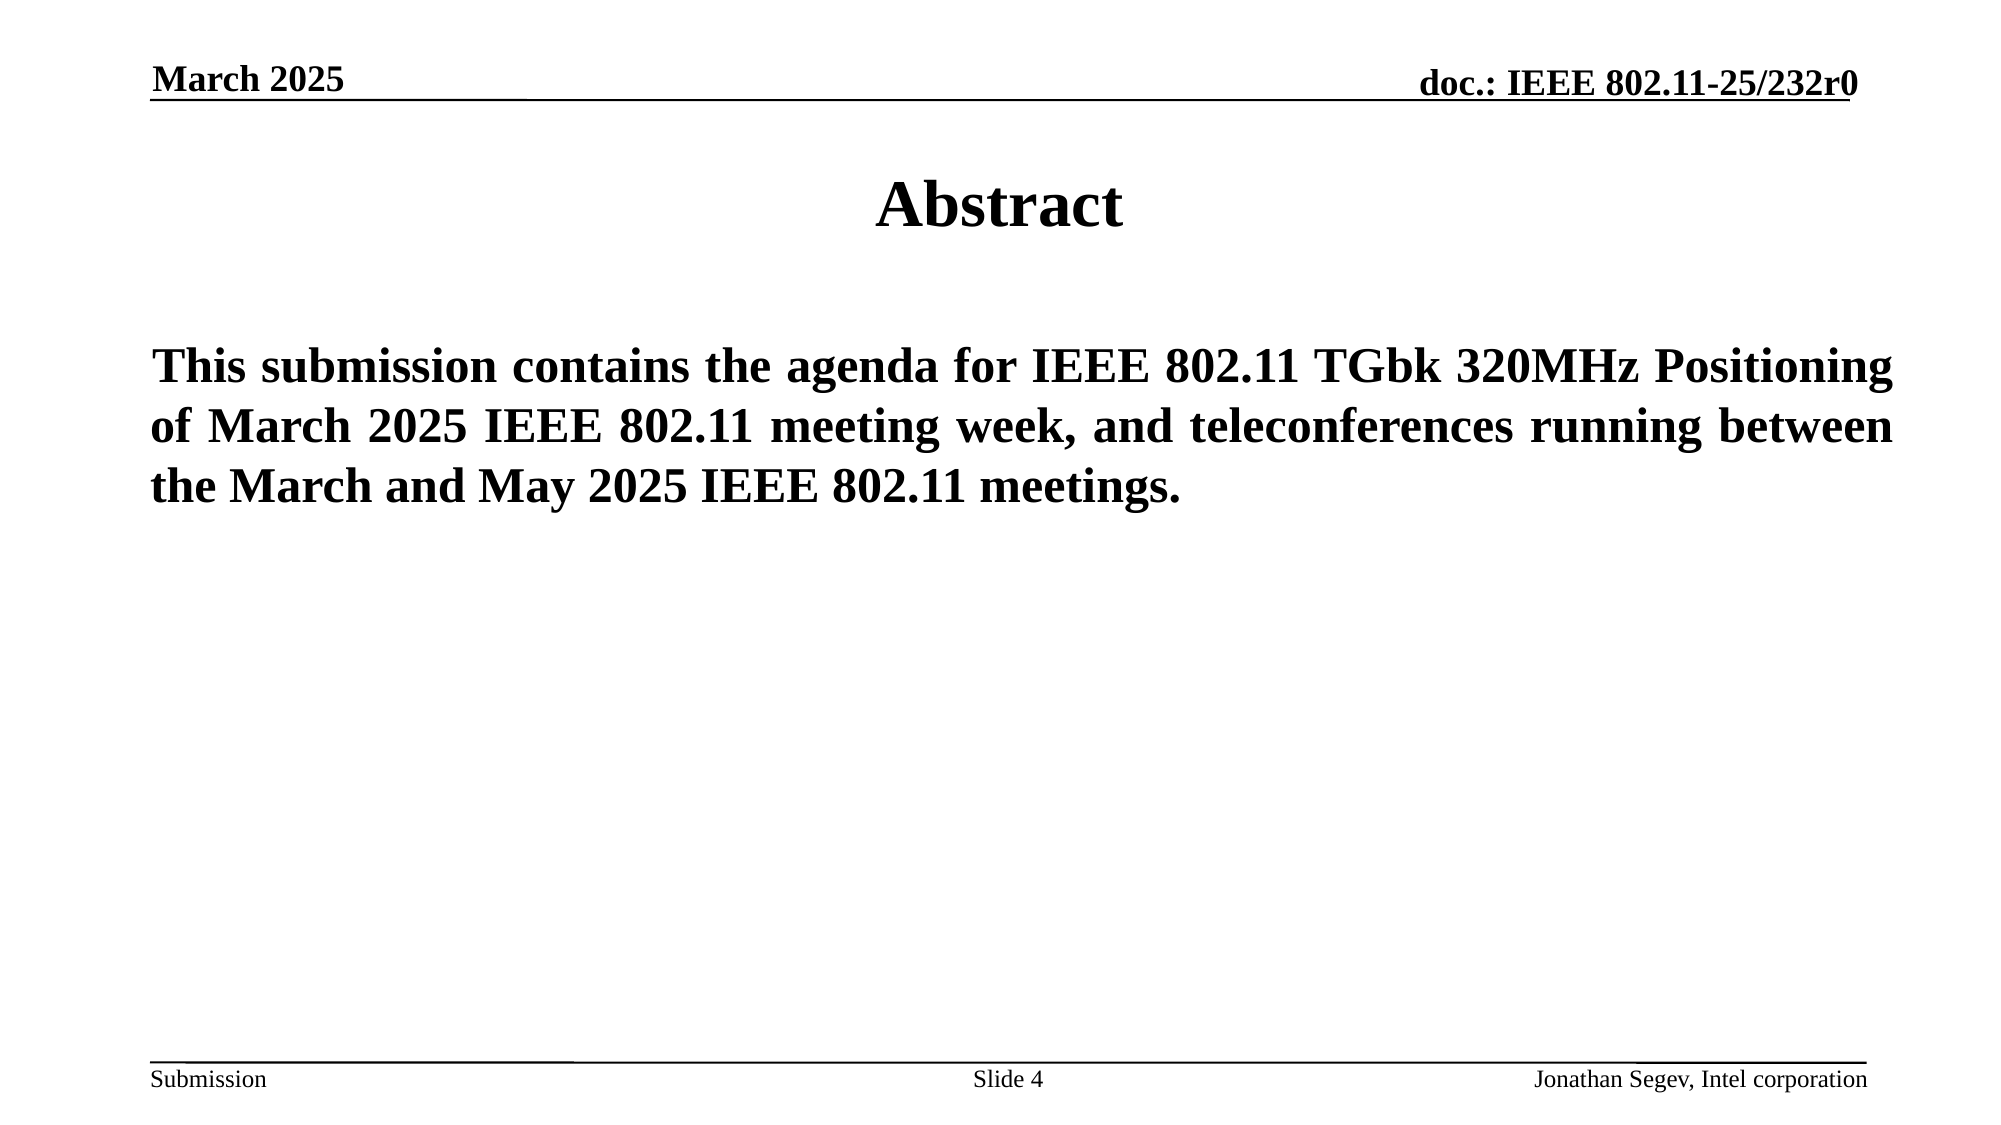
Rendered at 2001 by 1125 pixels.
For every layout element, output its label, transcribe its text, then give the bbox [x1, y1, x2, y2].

list This submission contains the agenda for IEEE 802.11 TGbk 320MHz Positioning of March 2025 IEEE 802.11 meeting week, and teleconferences running between the March and May 2025 IEEE 802.11 meetings. [78, 324, 1910, 1000]
slide_number Slide 4 [950, 1061, 1067, 1123]
footer Jonathan Segev, Intel corporation [1171, 1061, 1869, 1093]
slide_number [152, 54, 563, 100]
title Abstract [149, 112, 1850, 288]
